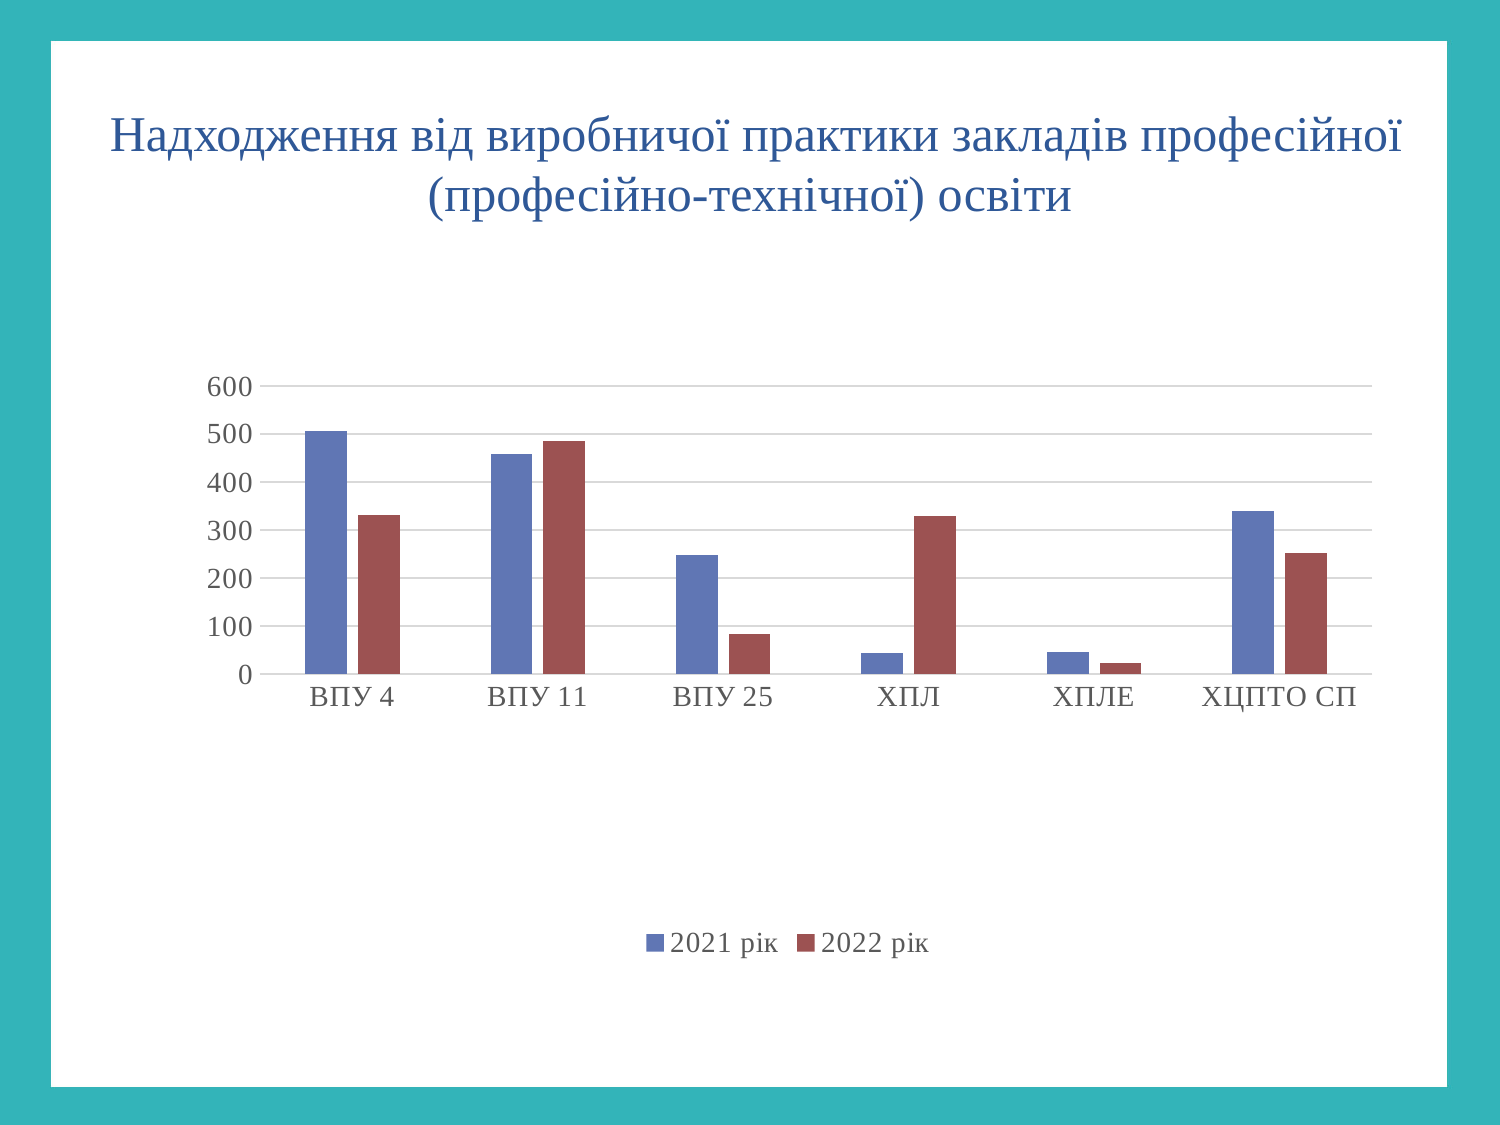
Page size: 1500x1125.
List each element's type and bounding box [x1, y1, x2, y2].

picture [1, 0, 1500, 1125]
chart [161, 290, 1415, 966]
